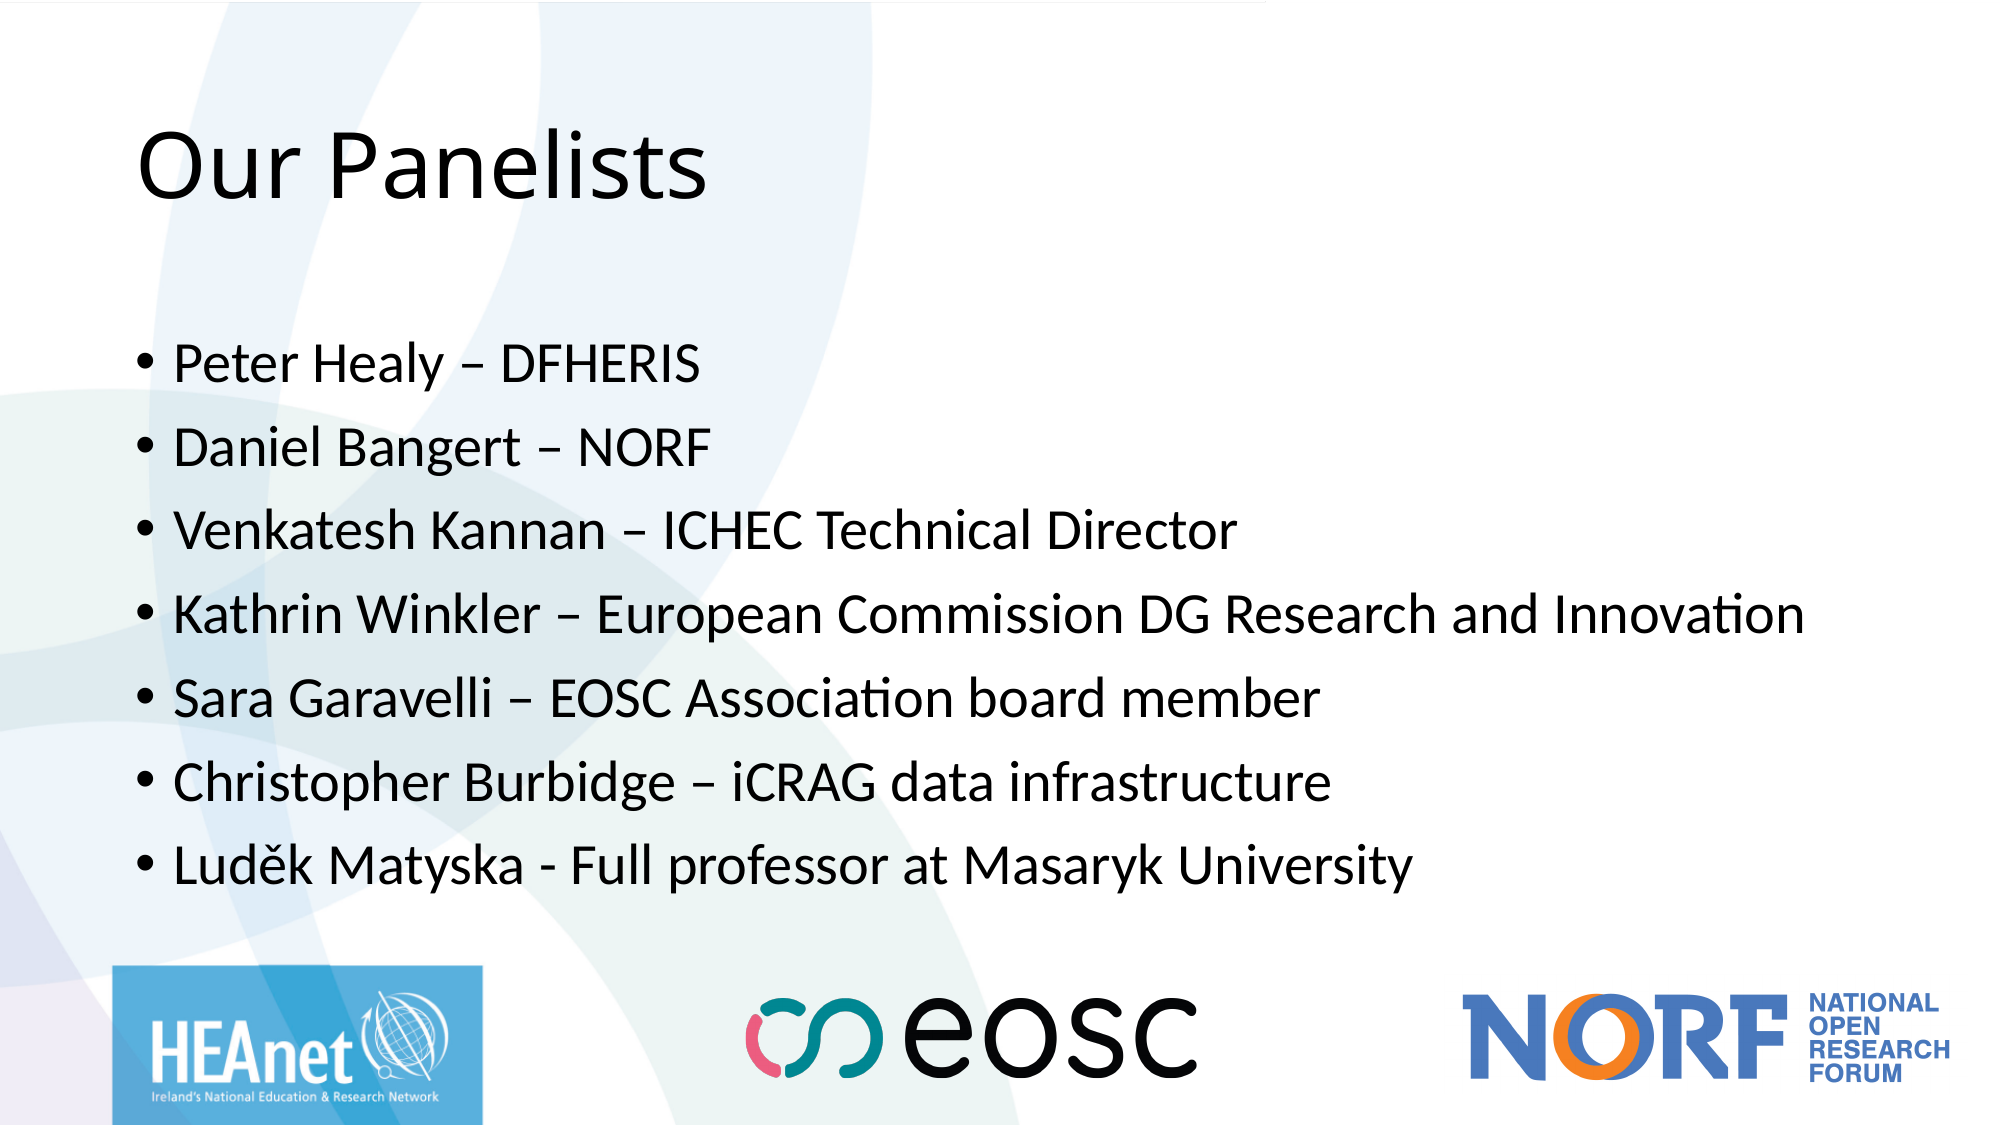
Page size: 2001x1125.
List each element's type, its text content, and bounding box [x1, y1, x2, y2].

picture [0, 1, 2000, 1125]
title Our Panelists [120, 59, 1896, 234]
list Peter Healy – DFHERIS Daniel Bangert – NORF Venkatesh Kannan – ICHEC Technical Director Kathrin Winkler – European Commission DG Research and Innovation Sara Garavelli – EOSC Association board member Christopher Burbidge – iCRAG data infrastructure Luděk Matyska - Full professor at Masaryk University [120, 234, 1896, 948]
